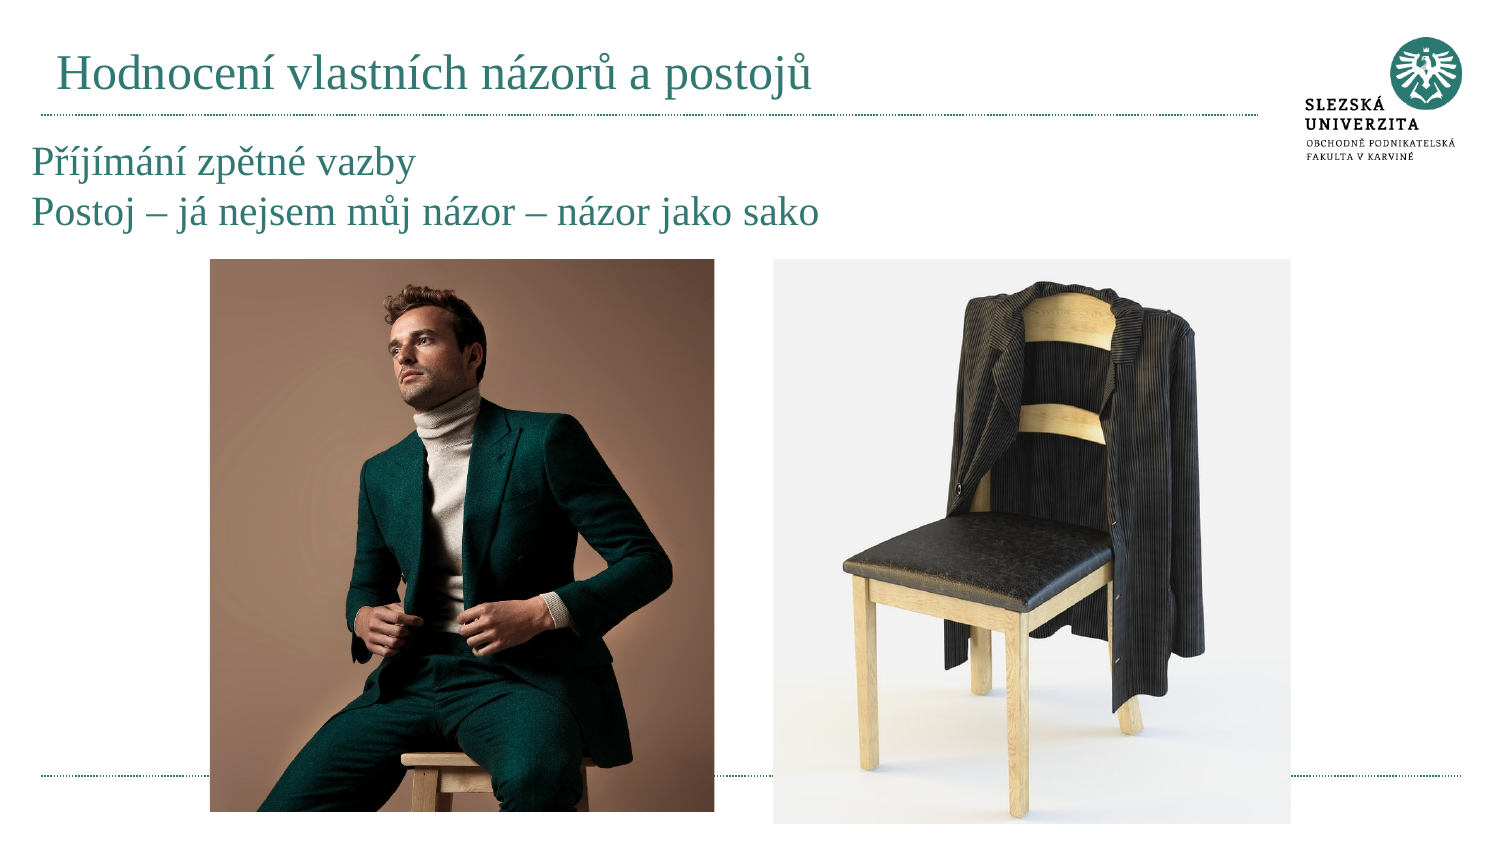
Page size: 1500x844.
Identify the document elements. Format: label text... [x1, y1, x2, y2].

title Hodnocení vlastních názorů a postojů [41, 32, 845, 116]
picture [209, 259, 715, 812]
picture [1305, 37, 1462, 160]
list Příjímání zpětné vazby Postoj – já nejsem můj názor – názor jako sako [16, 126, 1375, 623]
picture [773, 259, 1291, 824]
